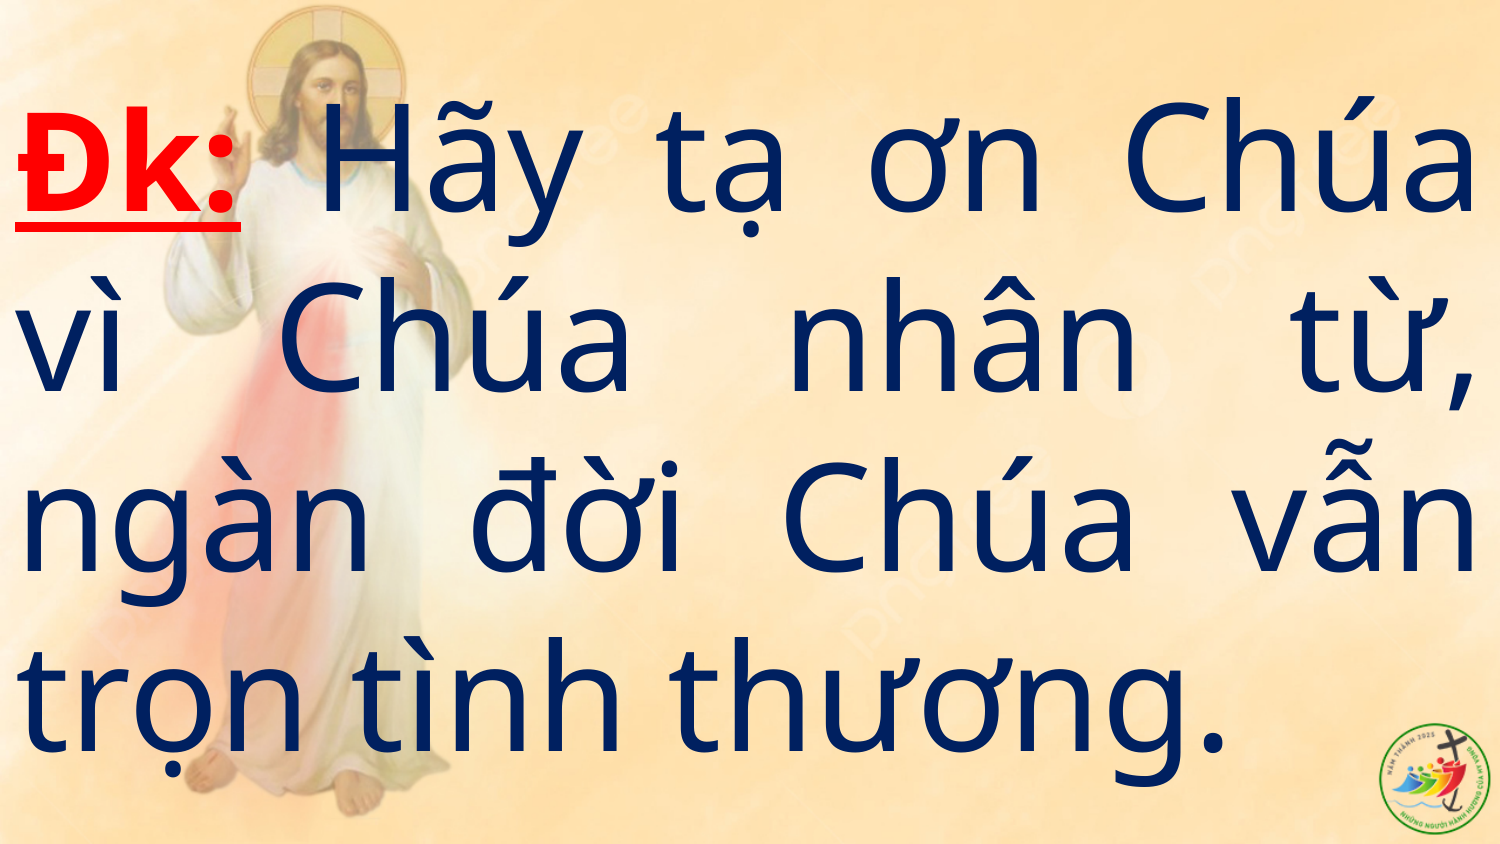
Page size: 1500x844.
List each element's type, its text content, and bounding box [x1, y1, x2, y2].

title Đk: Hãy tạ ơn Chúa vì Chúa nhân từ, ngàn đời Chúa vẫn trọn tình thương. [0, 0, 1500, 844]
